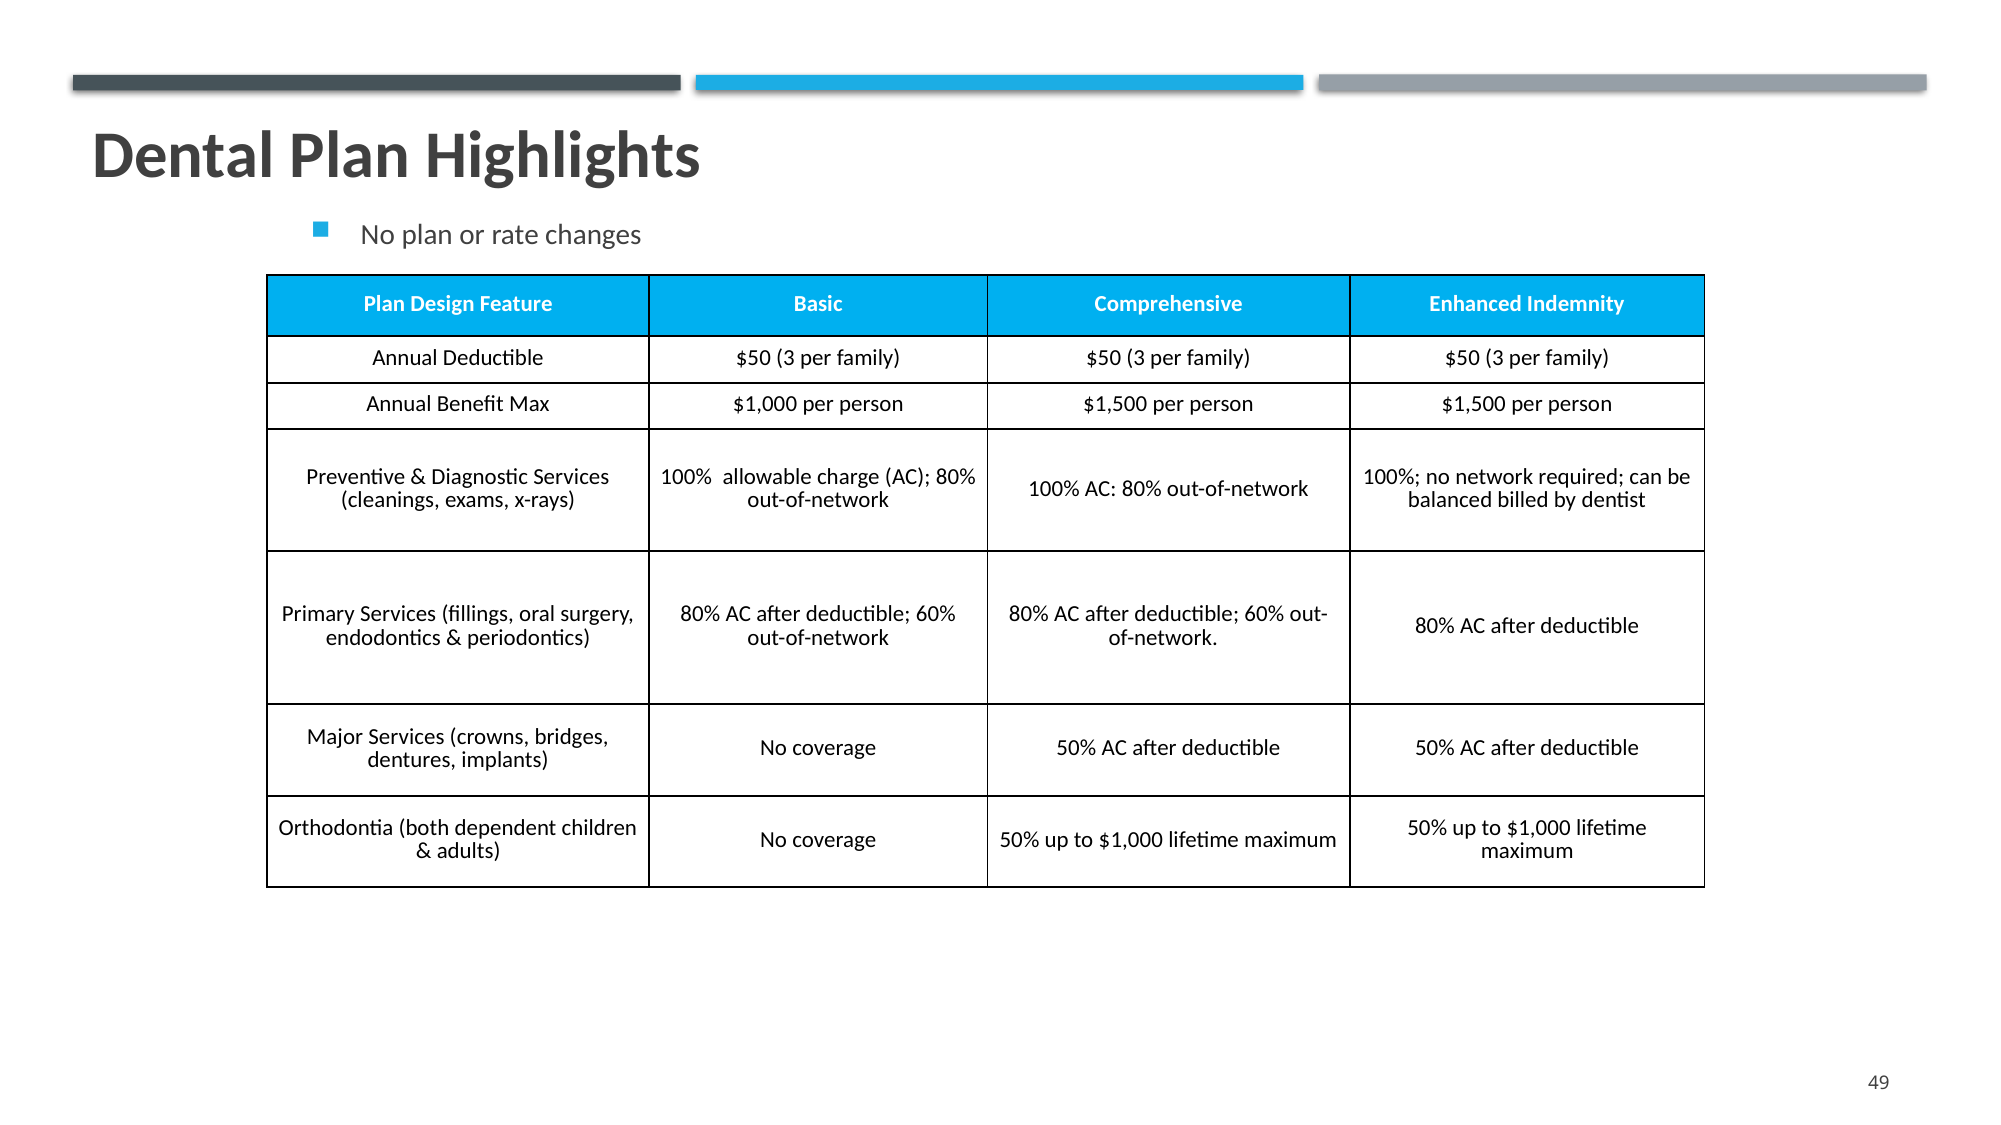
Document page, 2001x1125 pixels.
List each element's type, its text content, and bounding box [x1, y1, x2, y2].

table_cell 50% up to $1,000 lifetime maximum [1351, 797, 1704, 886]
table_header Comprehensive [988, 301, 1349, 335]
table_cell 80% AC after deductible; 60% out-of-network [650, 552, 987, 703]
text_box Dental Plan Highlights [77, 112, 1310, 188]
table_cell 100%; no network required; can be balanced billed by dentist [1351, 430, 1704, 550]
table_cell 50% AC after deductible [988, 705, 1349, 795]
table_cell Annual Deductible [268, 337, 648, 382]
table_cell 50% up to $1,000 lifetime maximum [988, 797, 1349, 886]
table_cell $50 (3 per family) [1351, 337, 1704, 382]
table_cell Primary Services (fillings, oral surgery, endodontics & periodontics) [268, 552, 648, 703]
table_cell 80% AC after deductible; 60% out-of-network. [988, 552, 1349, 703]
table_header Enhanced Indemnity [1351, 276, 1704, 335]
table_header Basic [650, 301, 987, 335]
table_cell $1,500 per person [988, 384, 1349, 428]
table_cell No coverage [650, 797, 987, 886]
table_cell Preventive & Diagnostic Services (cleanings, exams, x-rays) [268, 430, 648, 550]
table_header Plan Design Feature [268, 276, 648, 335]
table_cell No coverage [650, 705, 987, 795]
list No plan or rate changes [295, 162, 1676, 301]
table_cell 100% AC: 80% out-of-network [988, 430, 1349, 550]
table_cell Annual Benefit Max [268, 384, 648, 428]
table_cell 50% AC after deductible [1351, 705, 1704, 795]
table_cell Orthodontia (both dependent children & adults) [268, 797, 648, 886]
slide_number 49 [1732, 1053, 1905, 1114]
table_cell Major Services (crowns, bridges, dentures, implants) [268, 705, 648, 795]
table_cell $50 (3 per family) [650, 337, 987, 382]
table_cell 100% allowable charge (AC); 80% out-of-network [650, 430, 987, 550]
table_cell $50 (3 per family) [988, 337, 1349, 382]
table_cell $1,500 per person [1351, 384, 1704, 428]
table_cell $1,000 per person [650, 384, 987, 428]
table_cell 80% AC after deductible [1351, 552, 1704, 703]
